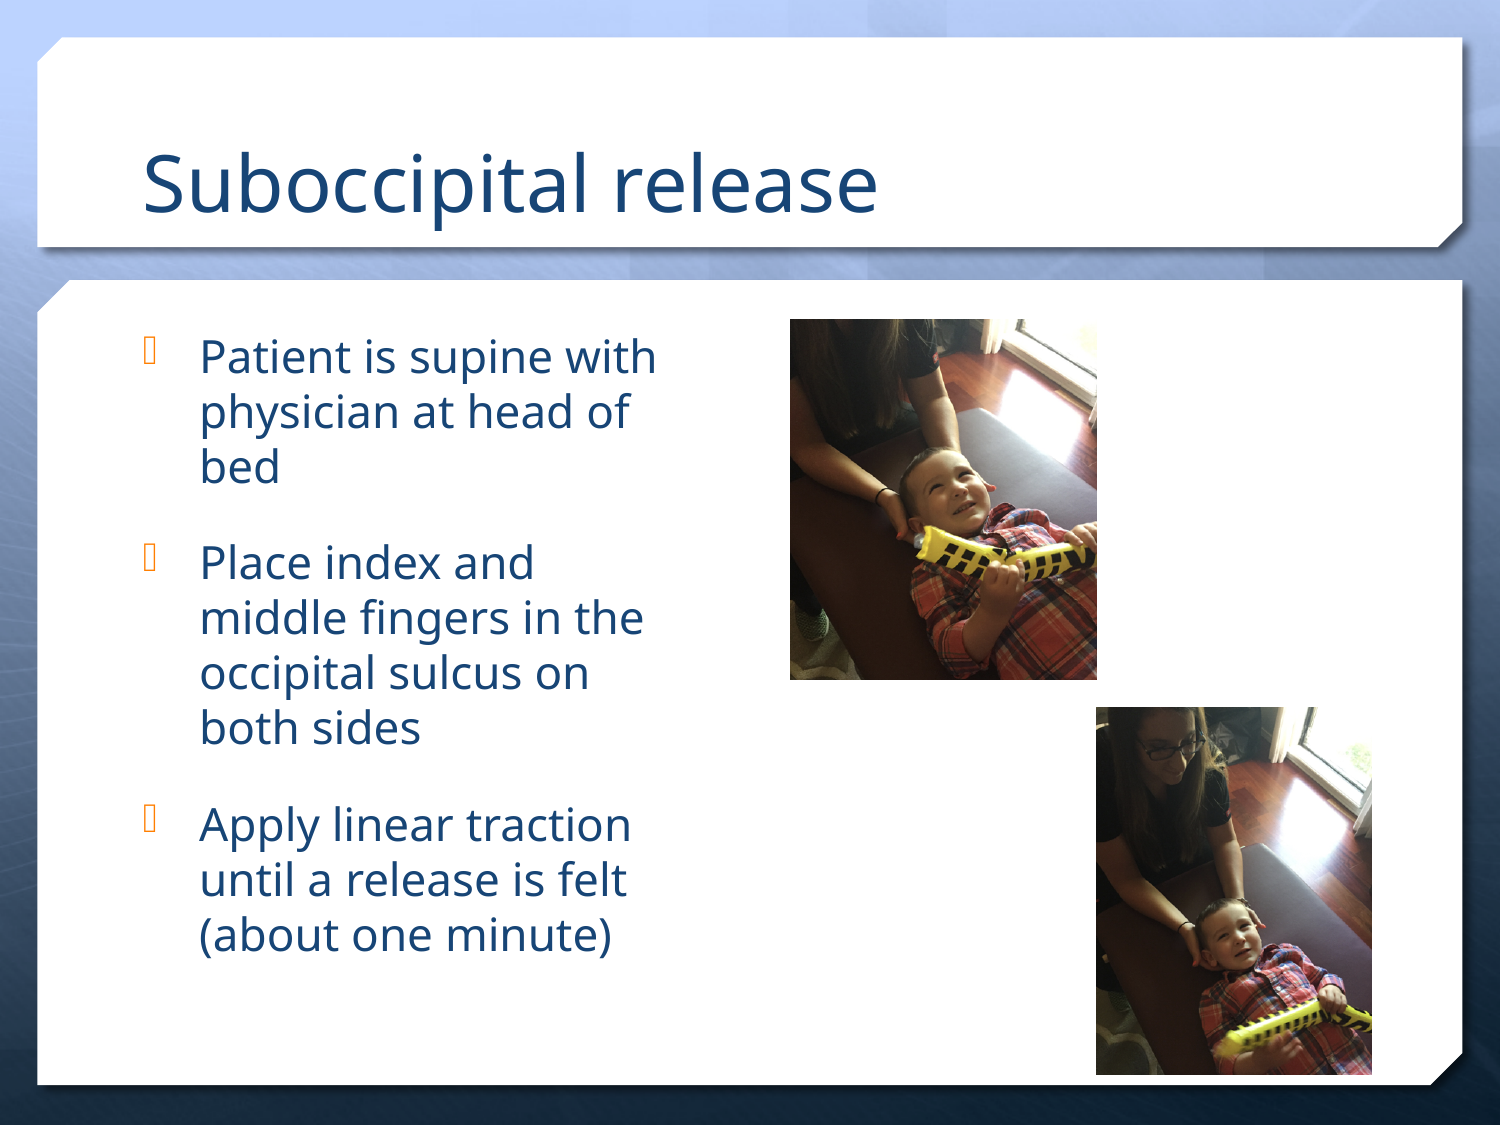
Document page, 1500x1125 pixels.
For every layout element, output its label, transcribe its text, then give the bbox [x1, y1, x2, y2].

picture [1095, 707, 1373, 1076]
list Patient is supine with physician at head of bed Place index and middle fingers in the occipital sulcus on both sides Apply linear traction until a release is felt (about one minute) [127, 319, 688, 1093]
title Suboccipital release [127, 48, 1372, 236]
picture [790, 319, 1097, 681]
